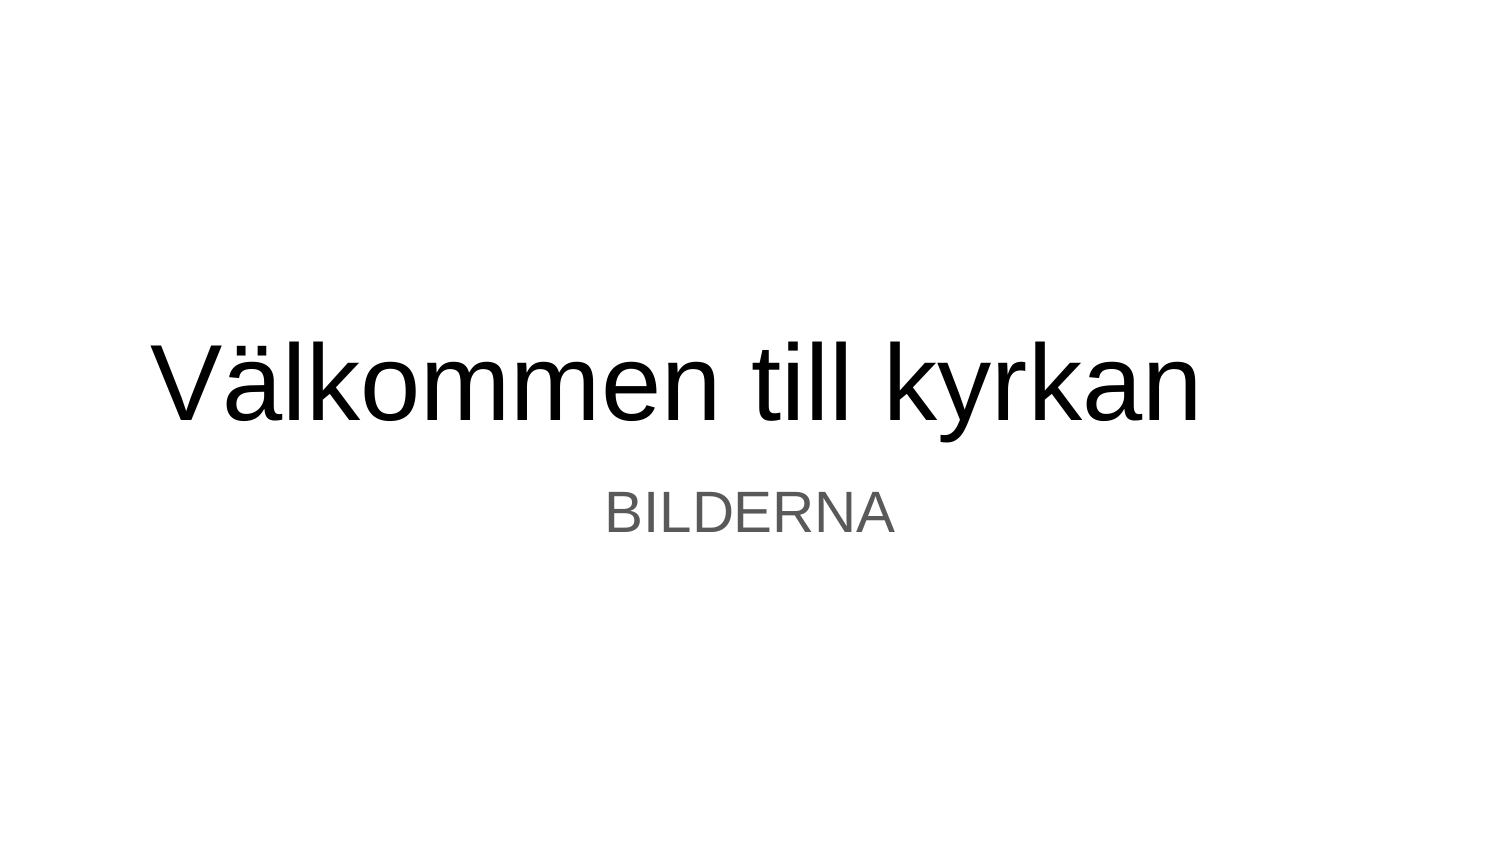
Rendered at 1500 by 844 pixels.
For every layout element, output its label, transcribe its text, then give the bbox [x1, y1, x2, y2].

subtitle BILDERNA [51, 464, 1449, 595]
title Välkommen till kyrkan [51, 122, 1449, 459]
